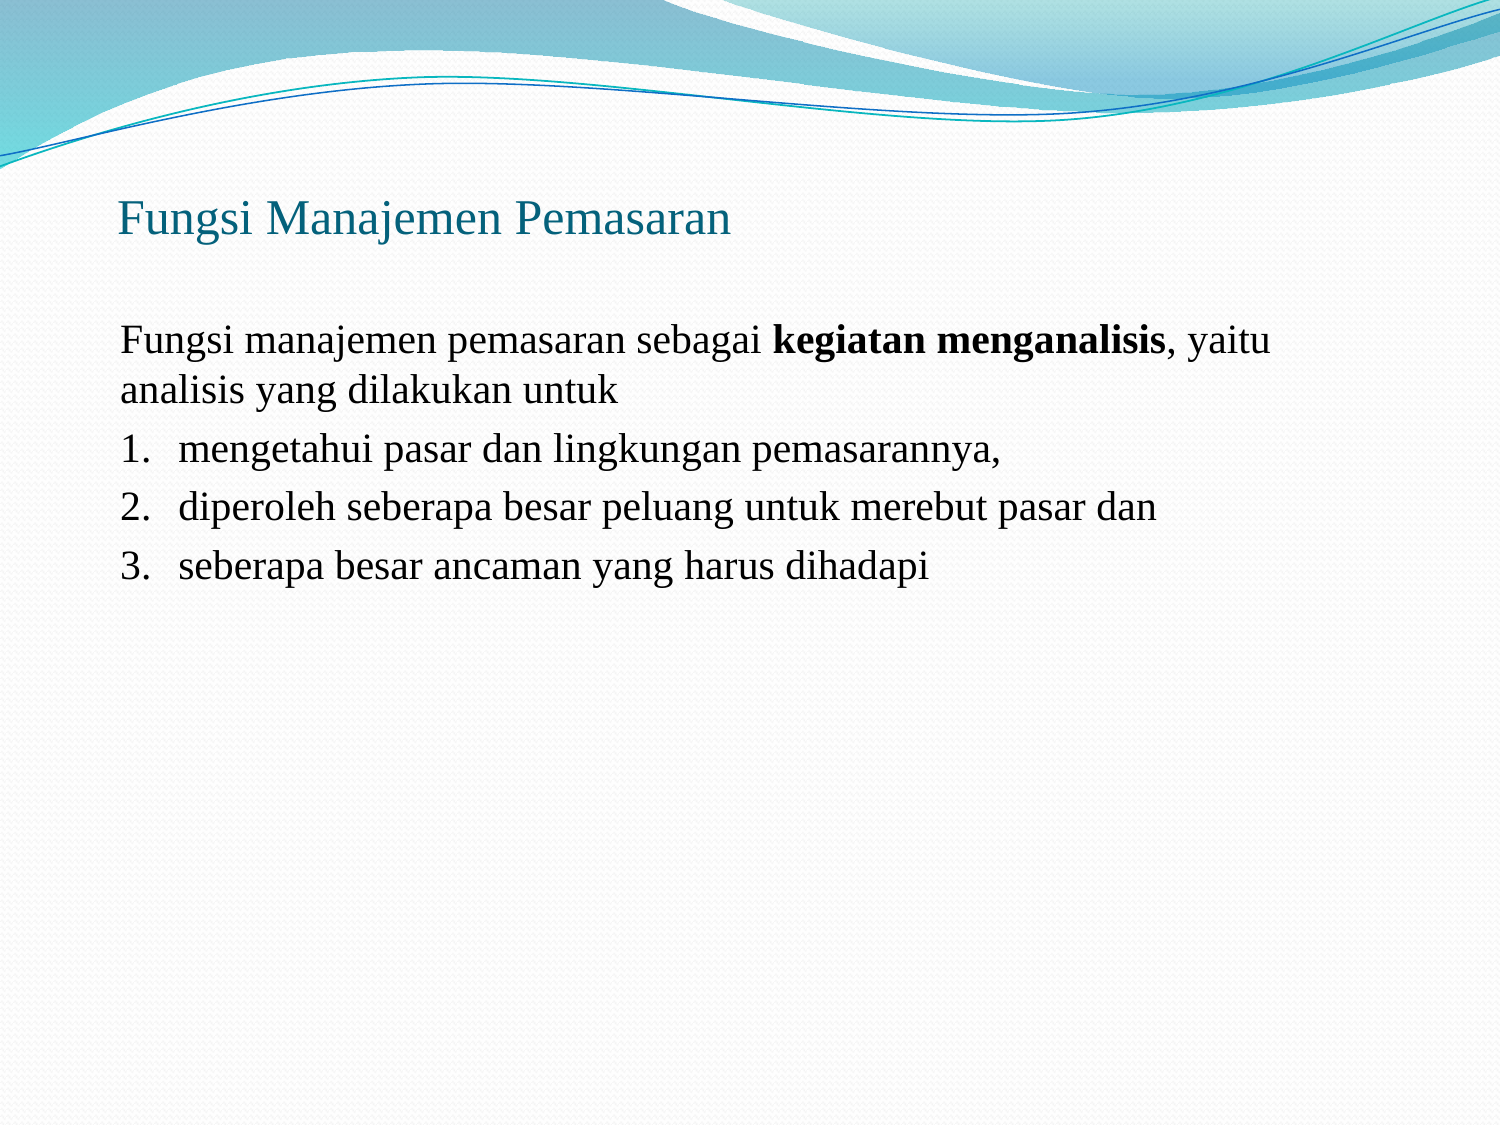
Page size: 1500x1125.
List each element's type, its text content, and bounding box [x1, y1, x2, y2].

list Fungsi manajemen pemasaran sebagai kegiatan menganalisis, yaitu analisis yang dilakukan untuk mengetahui pasar dan lingkungan pemasarannya, diperoleh seberapa besar peluang untuk merebut pasar dan seberapa besar ancaman yang harus dihadapi [105, 304, 1395, 1043]
title Fungsi Manajemen Pemasaran [117, 82, 1432, 245]
